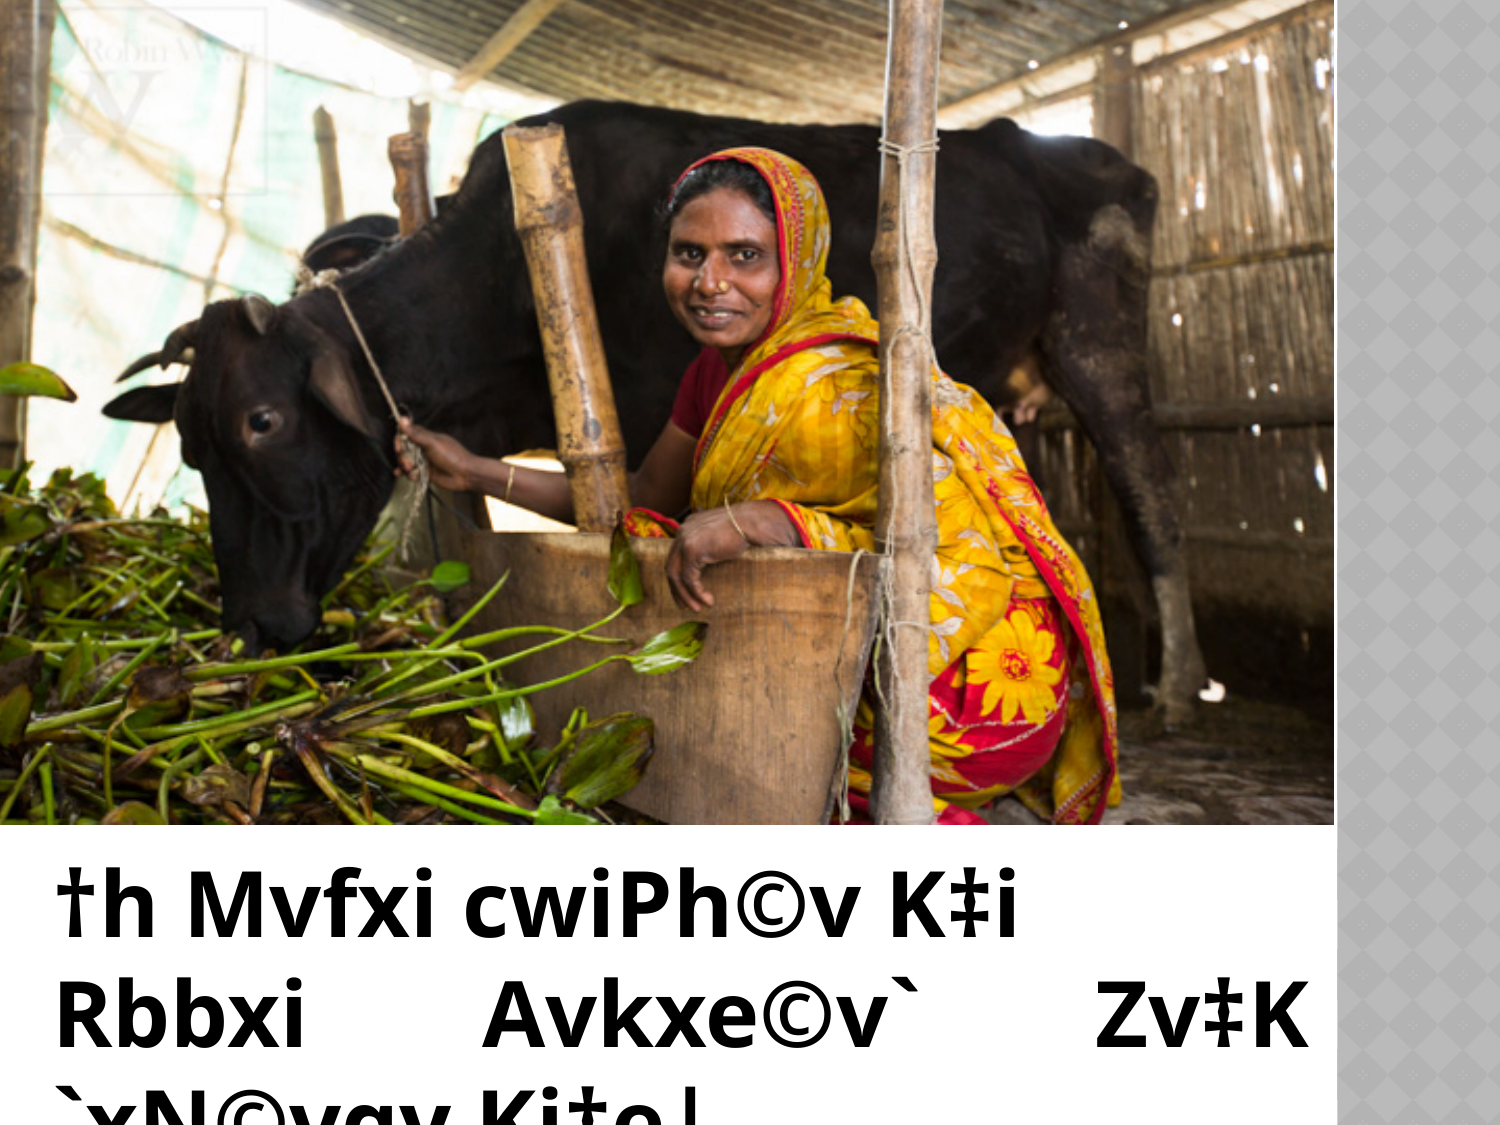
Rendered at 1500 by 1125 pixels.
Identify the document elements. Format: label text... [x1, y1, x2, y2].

picture [0, 0, 1334, 826]
text_box †h Mvfxi cwiPh©v K‡i Rbbxi Avkxe©v` Zv‡K `xN©vqy Ki‡e| [37, 837, 1325, 1125]
